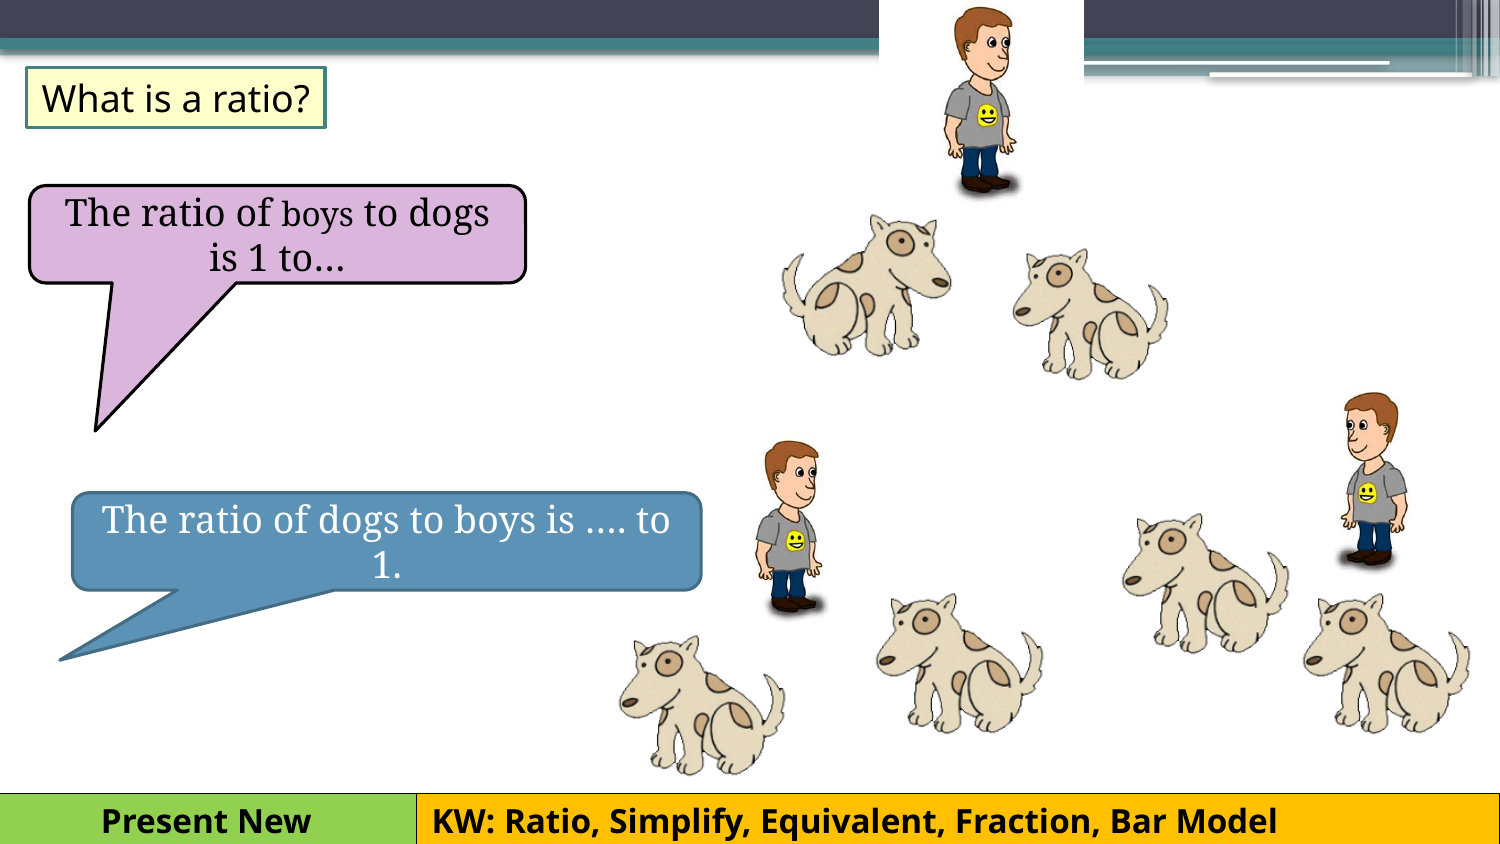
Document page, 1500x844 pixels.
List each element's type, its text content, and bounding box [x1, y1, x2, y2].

picture [1005, 237, 1173, 387]
picture [1296, 580, 1475, 741]
text_box The ratio of boys to dogs is 1 to… [27, 183, 528, 433]
text_box The ratio of dogs to boys is …. to 1. [58, 491, 688, 662]
text_box KW: Ratio, Simplify, Equivalent, Fraction, Bar Model [416, 793, 1500, 844]
picture [612, 433, 1048, 783]
text_box What is a ratio? [25, 66, 327, 129]
picture [777, 0, 1084, 365]
picture [1115, 386, 1468, 661]
text_box Present New Information [0, 793, 416, 844]
